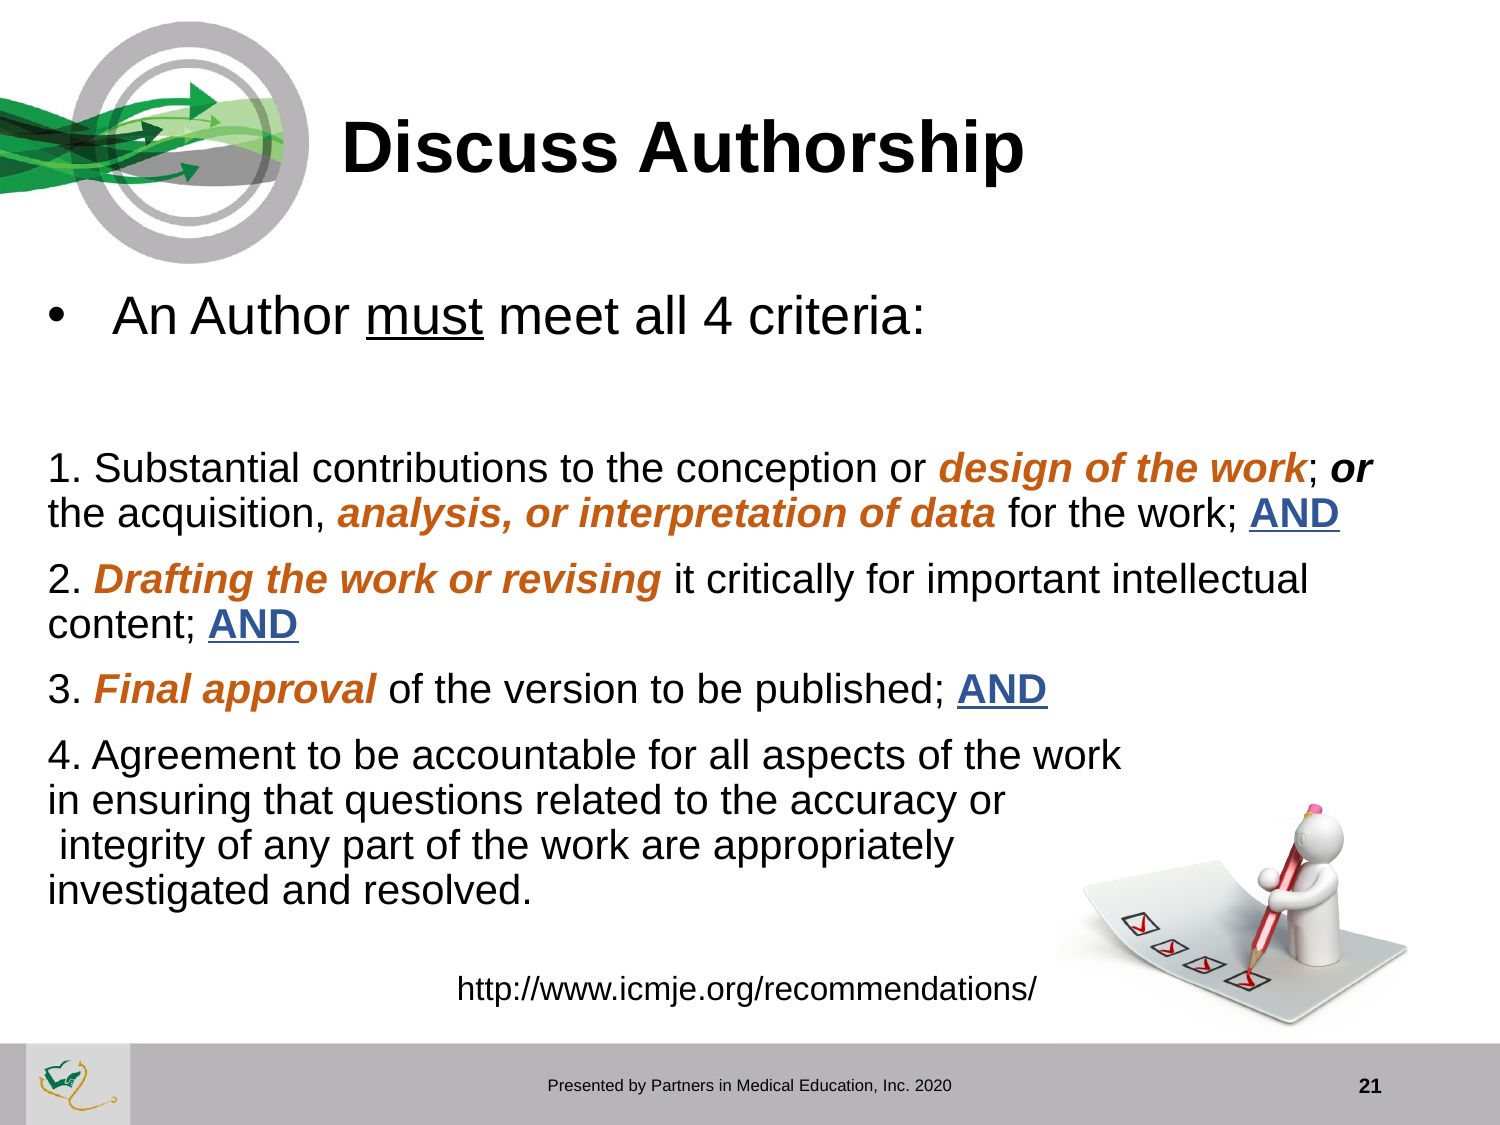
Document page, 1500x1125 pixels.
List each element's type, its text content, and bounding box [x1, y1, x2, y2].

list An Author must meet all 4 criteria: 1. Substantial contributions to the conception or design of the work; or the acquisition, analysis, or interpretation of data for the work; AND 2. Drafting the work or revising it critically for important intellectual content; AND 3. Final approval of the version to be published; AND 4. Agreement to be accountable for all aspects of the work in ensuring that questions related to the accuracy or integrity of any part of the work are appropriately investigated and resolved. [22, 272, 1441, 1001]
text_box Discuss Authorship [326, 40, 1397, 258]
footer Presented by Partners in Medical Education, Inc. 2020 [496, 1055, 1004, 1116]
slide_number 21 [1059, 1055, 1397, 1116]
text_box http://www.icmje.org/recommendations/ [442, 960, 1052, 1015]
picture [0, 0, 1500, 1125]
